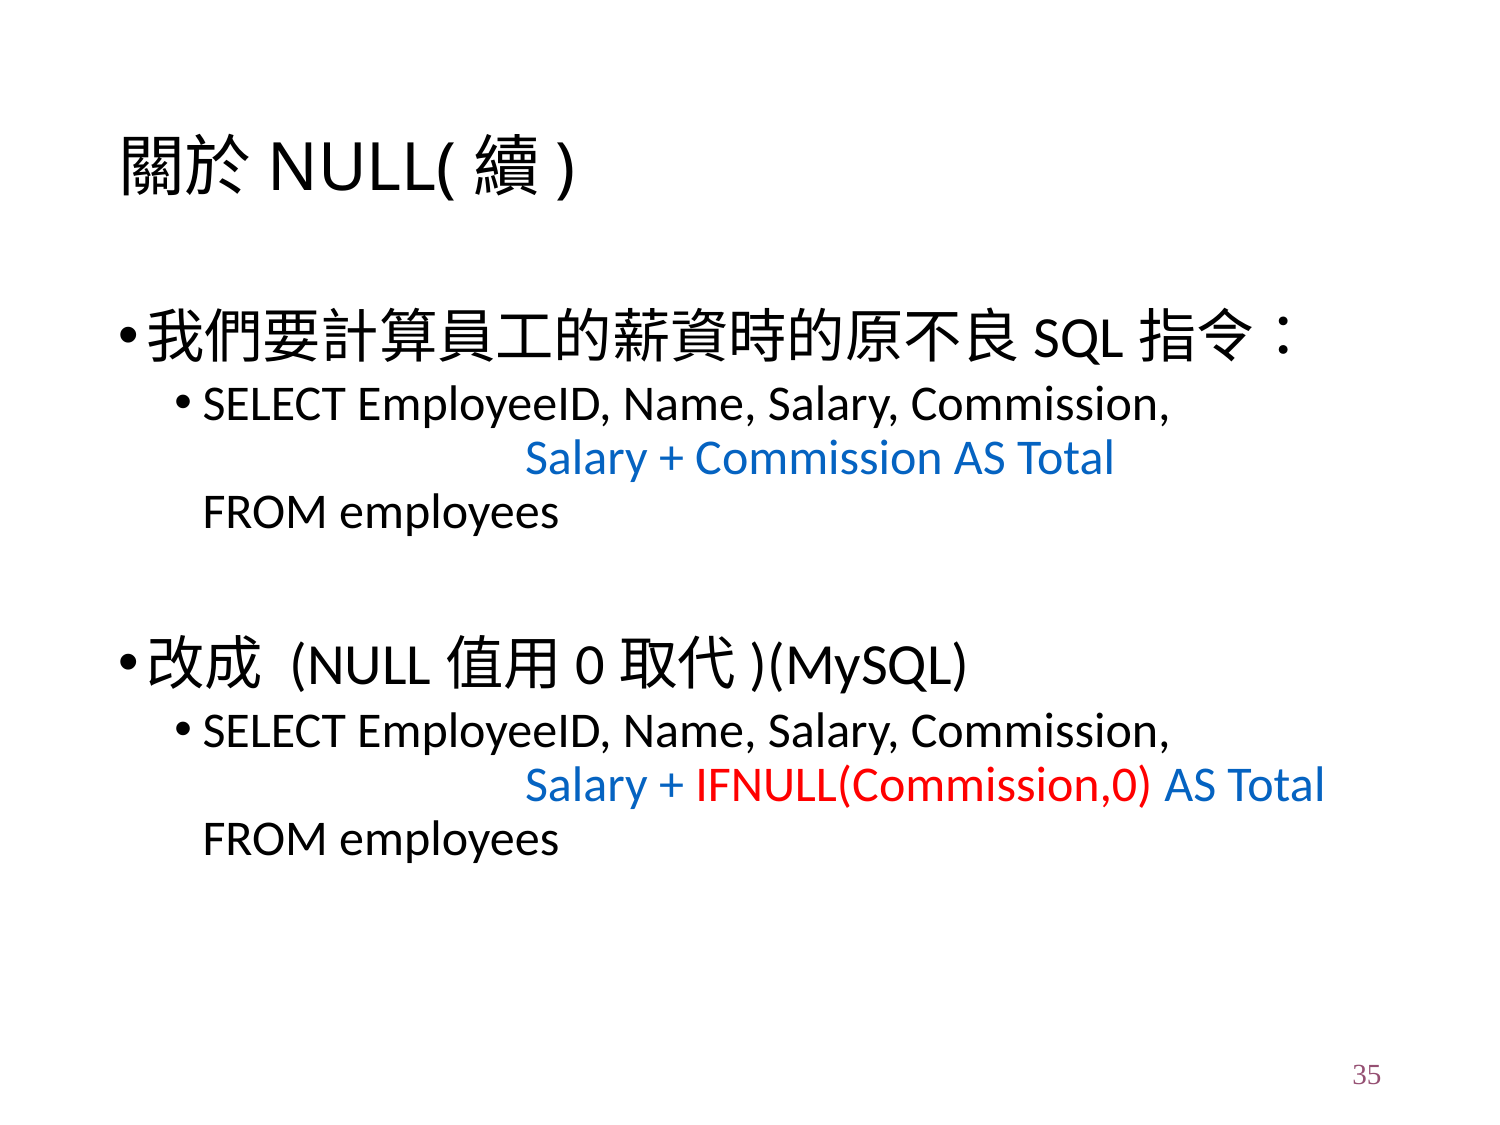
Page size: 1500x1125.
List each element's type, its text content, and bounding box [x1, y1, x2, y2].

title 關於NULL(續) [103, 59, 1397, 278]
list 我們要計算員工的薪資時的原不良SQL指令： SELECT EmployeeID, Name, Salary, Commission, Salary + Commission AS Total FROM employees 改成 (NULL值用0取代)(MySQL) SELECT EmployeeID, Name, Salary, Commission, Salary + IFNULL(Commission,0) AS Total FROM employees [103, 299, 1397, 1014]
slide_number 35 [1059, 1042, 1397, 1103]
